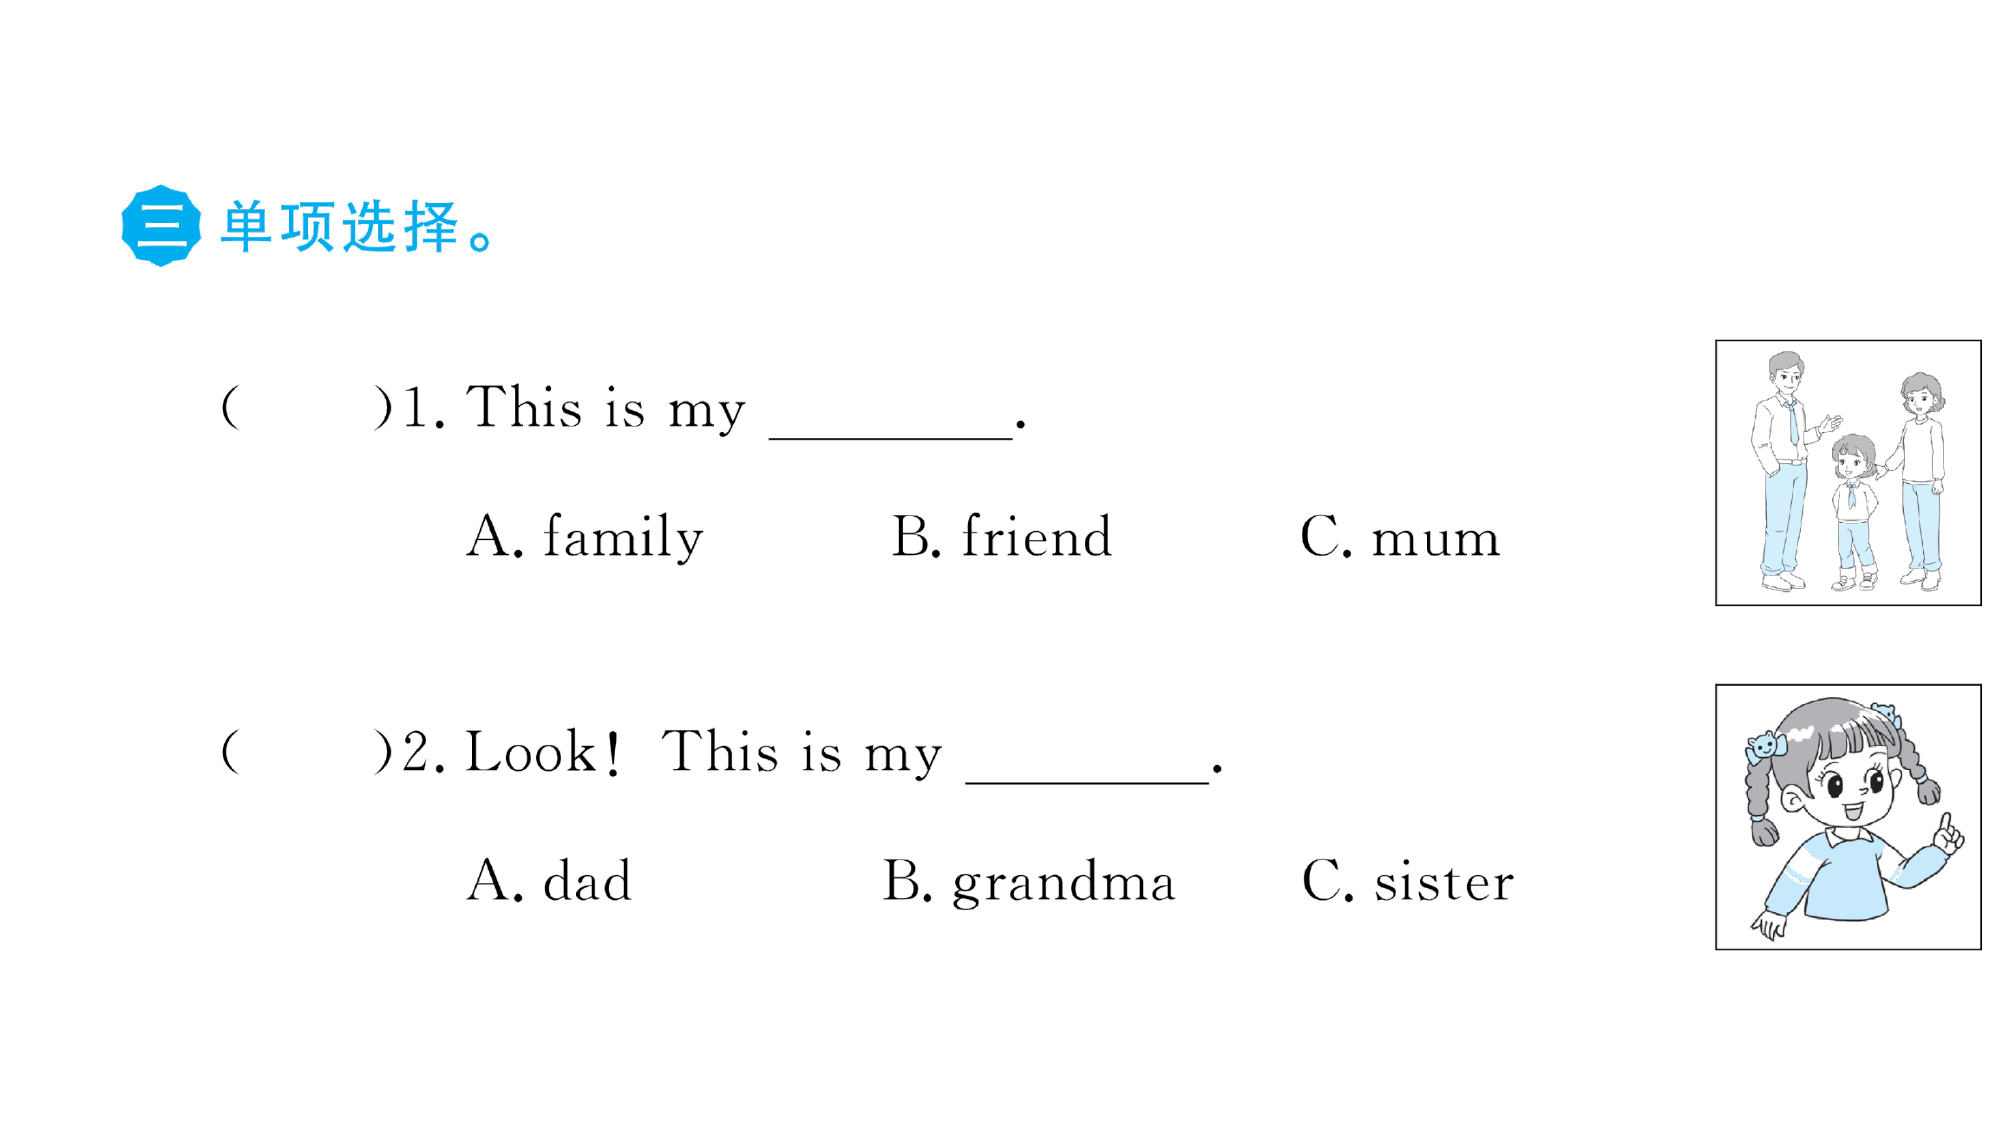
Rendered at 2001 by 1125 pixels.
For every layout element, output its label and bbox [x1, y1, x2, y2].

picture [118, 177, 2000, 965]
